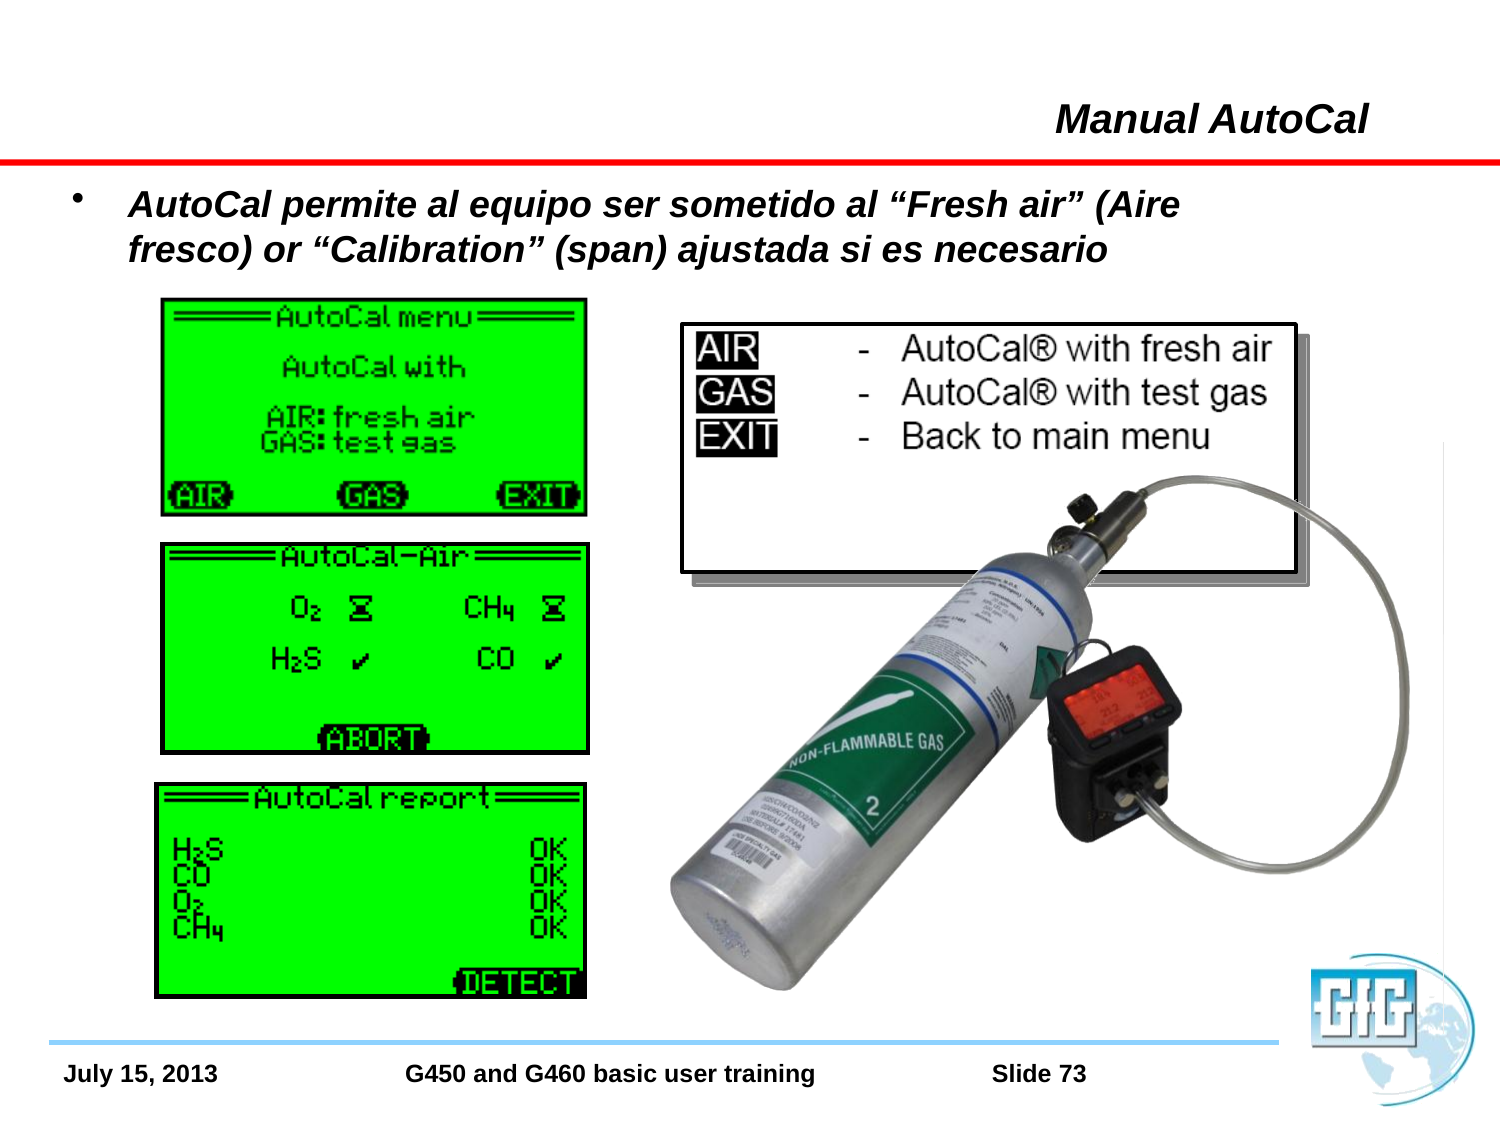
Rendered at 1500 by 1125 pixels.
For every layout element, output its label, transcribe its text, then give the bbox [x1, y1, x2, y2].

picture [164, 545, 586, 751]
title Manual AutoCal [275, 16, 1385, 150]
picture [158, 786, 583, 995]
list AutoCal permite al equipo ser sometido al “Fresh air” (Aire fresco) or “Calibration” (span) ajustada si es necesario [56, 172, 1216, 913]
picture [145, 290, 598, 526]
picture [654, 325, 1476, 1108]
